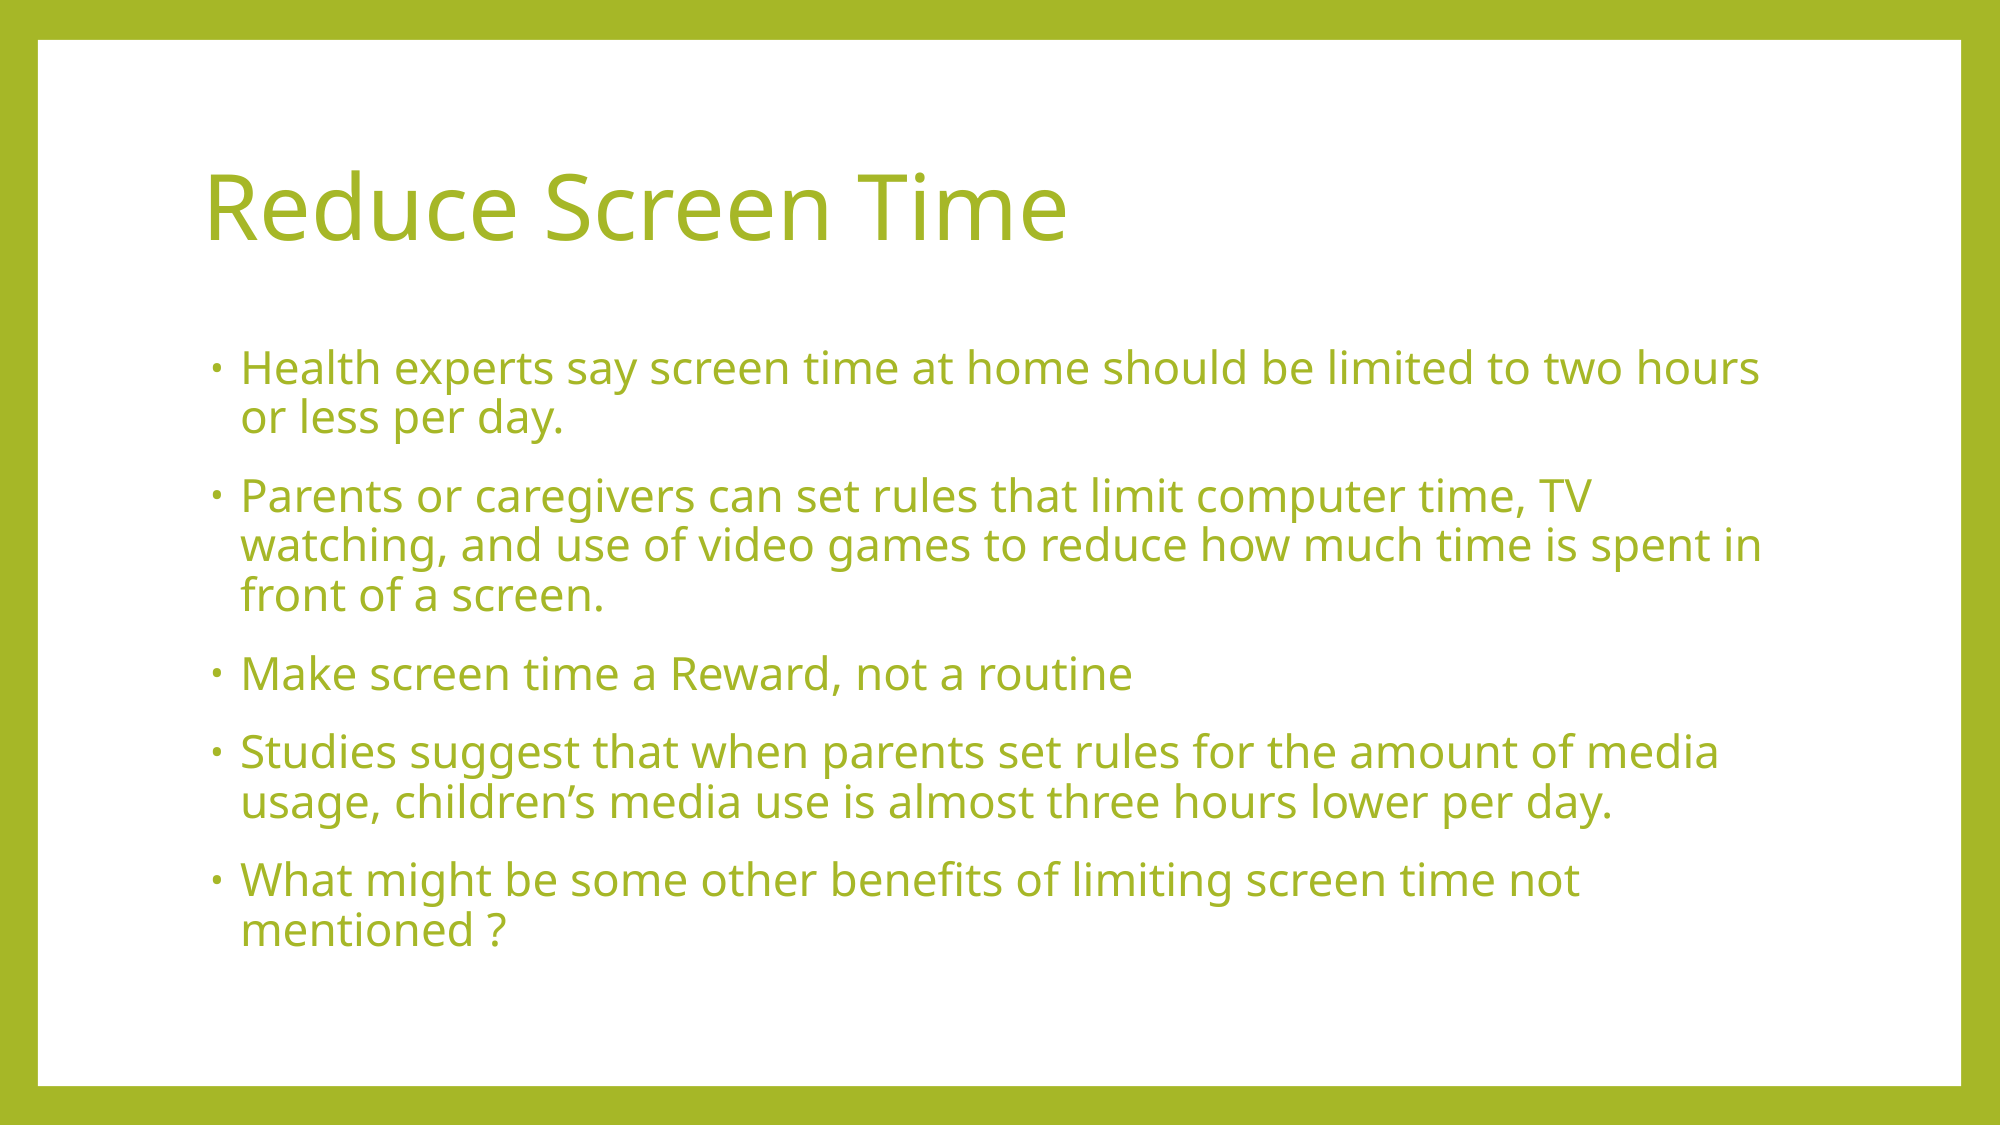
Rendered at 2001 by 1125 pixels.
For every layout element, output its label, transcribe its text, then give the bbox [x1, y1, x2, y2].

title Reduce Screen Time [187, 99, 1808, 323]
list Health experts say screen time at home should be limited to two hours or less per day. Parents or caregivers can set rules that limit computer time, TV watching, and use of video games to reduce how much time is spent in front of a screen. Make screen time a Reward, not a routine Studies suggest that when parents set rules for the amount of media usage, children’s media use is almost three hours lower per day. What might be some other benefits of limiting screen time not mentioned ? [187, 337, 1808, 880]
